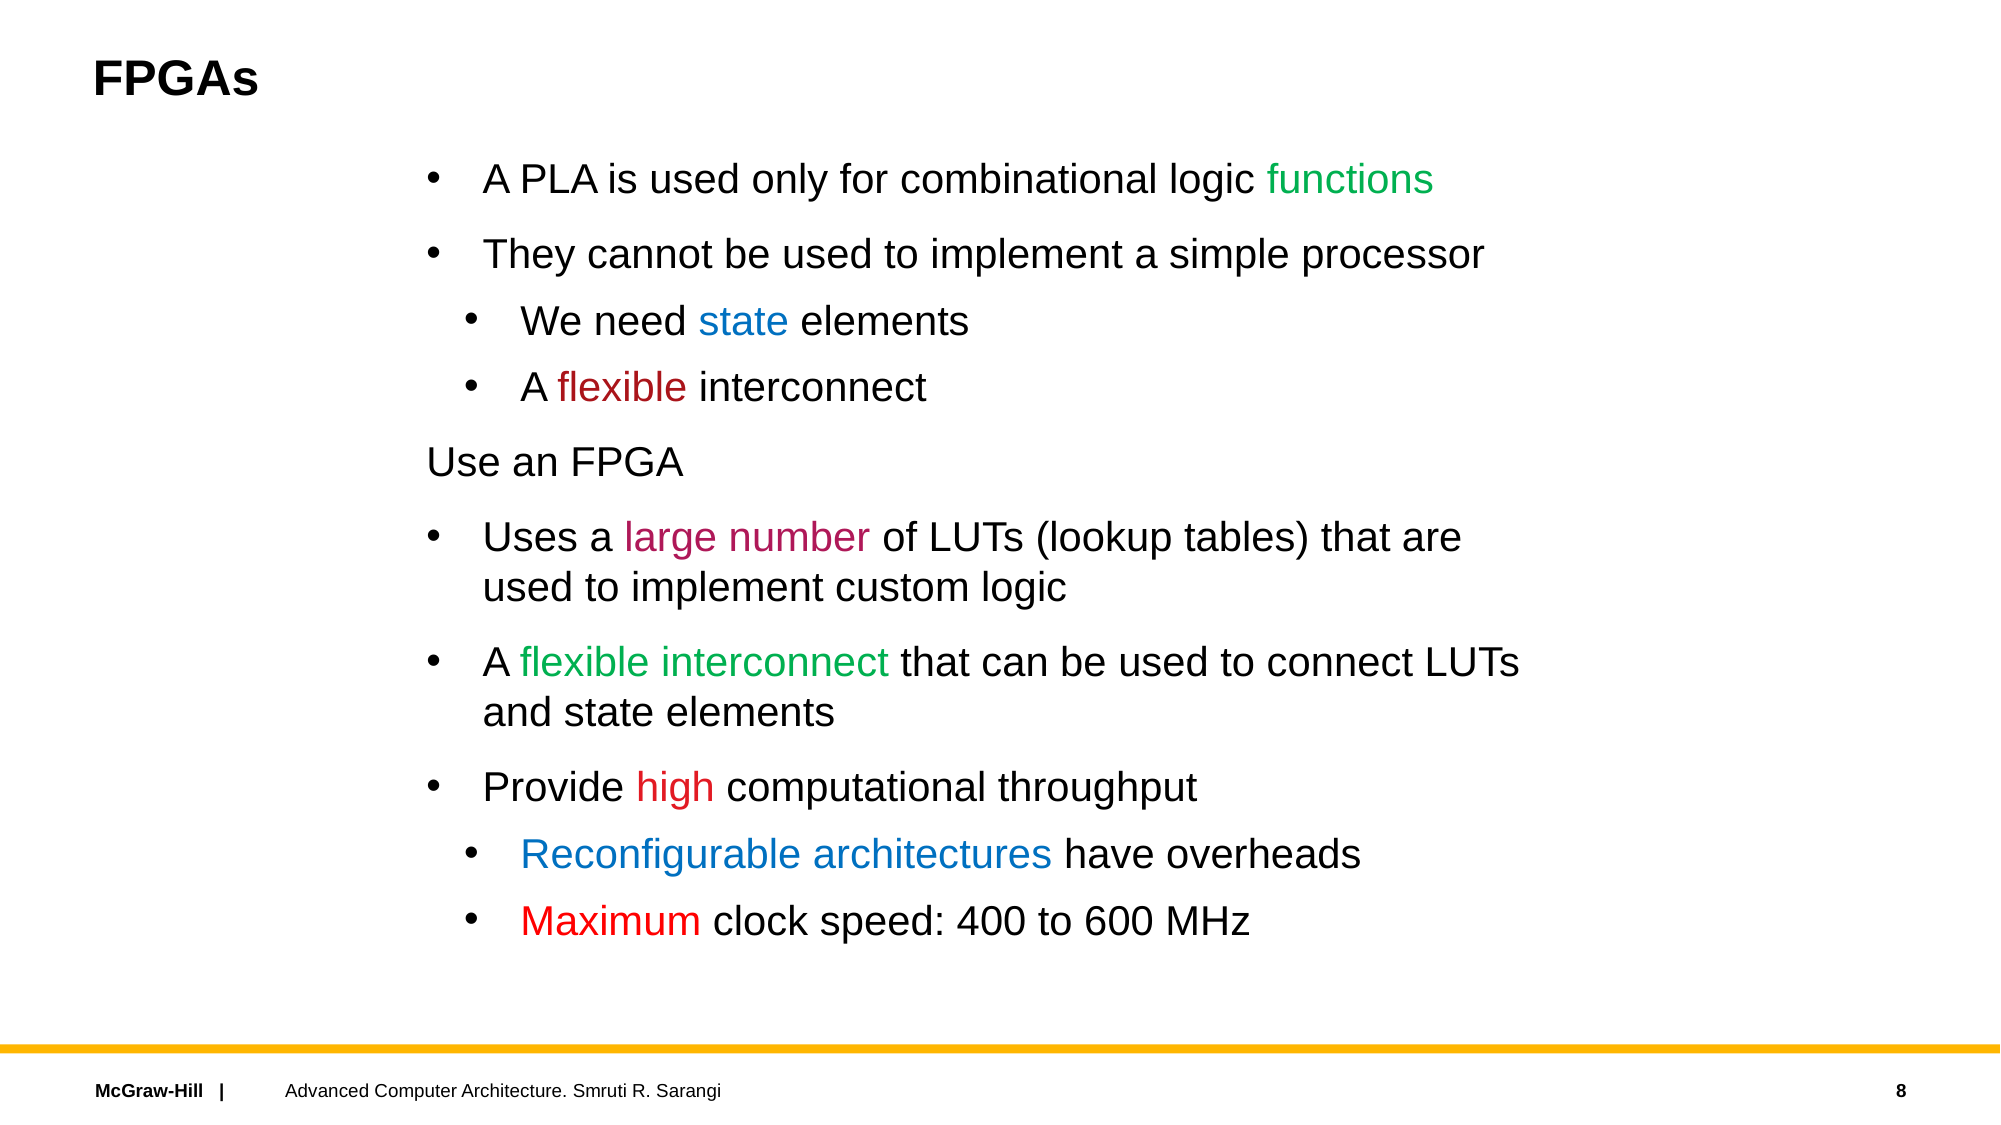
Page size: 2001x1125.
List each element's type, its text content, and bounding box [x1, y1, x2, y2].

title FPGAs [78, 45, 1604, 180]
slide_number 8 [1711, 1071, 1922, 1109]
list A PLA is used only for combinational logic functions They cannot be used to implement a simple processor We need state elements A flexible interconnect Use an FPGA Uses a large number of LUTs (lookup tables) that are used to implement custom logic A flexible interconnect that can be used to connect LUTs and state elements Provide high computational throughput Reconfigurable architectures have overheads Maximum clock speed: 400 to 600 MHz [411, 144, 1556, 968]
footer Advanced Computer Architecture. Smruti R. Sarangi [270, 1071, 1471, 1109]
